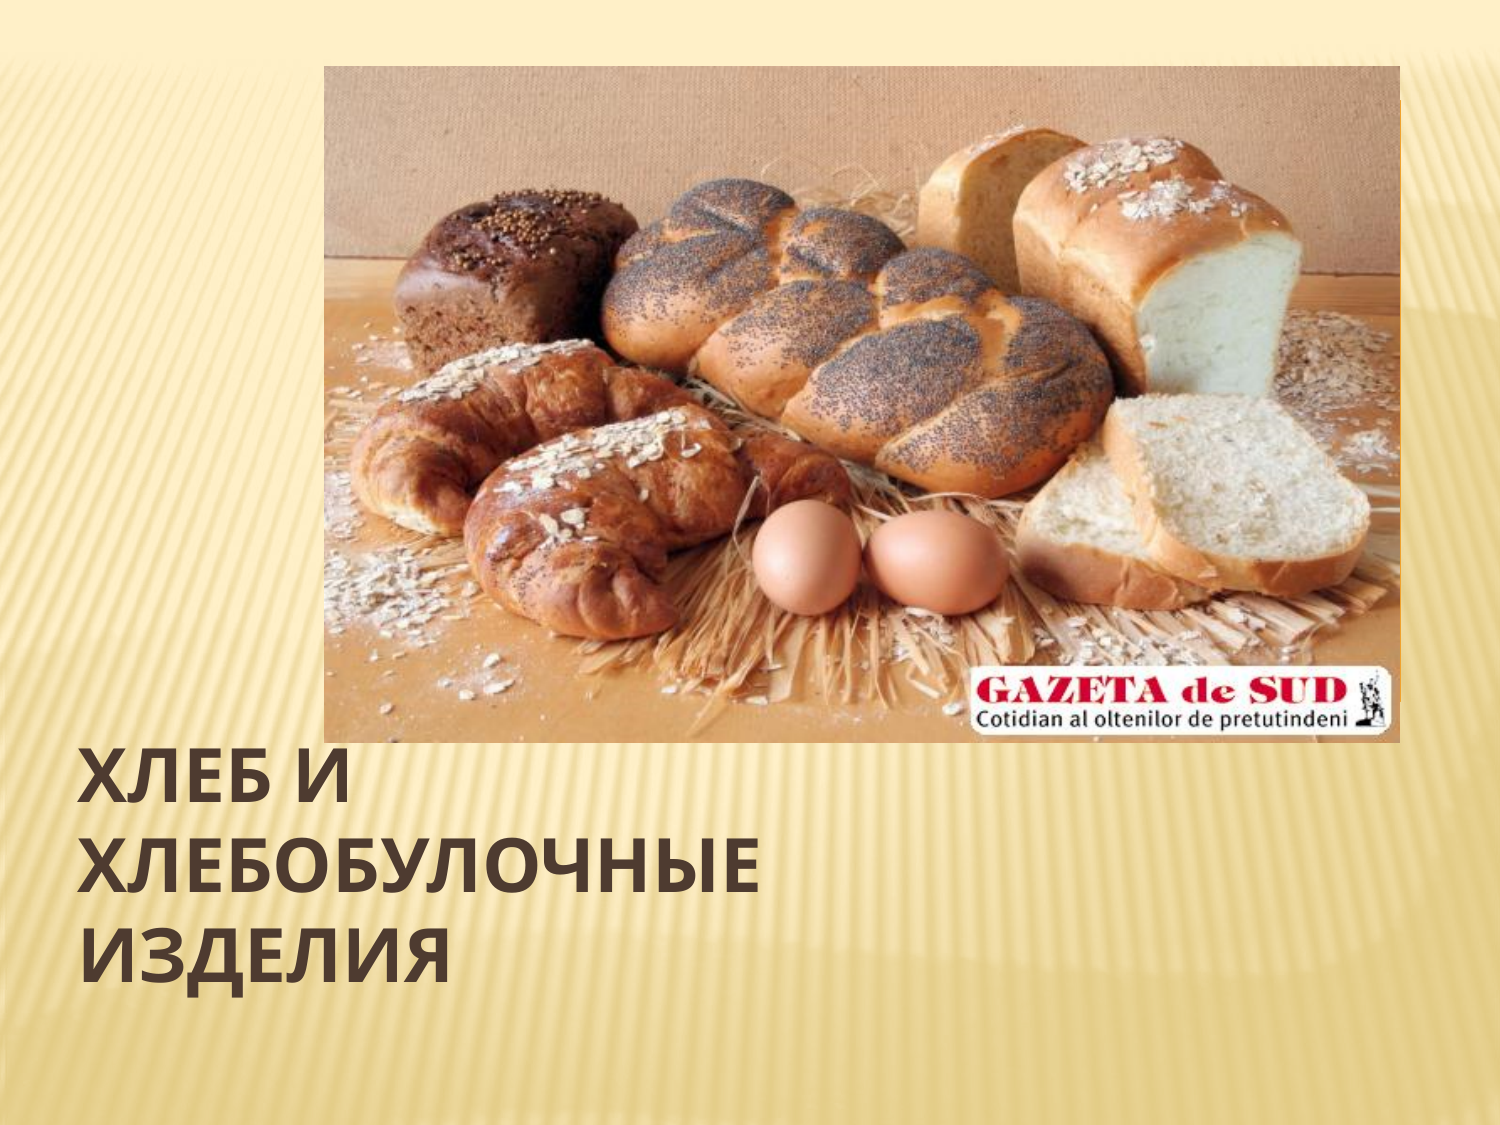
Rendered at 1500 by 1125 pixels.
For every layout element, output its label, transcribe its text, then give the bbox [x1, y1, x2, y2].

title ХЛЕБ И ХЛЕБОБУЛОЧНЫЕ ИЗДЕЛИЯ [62, 819, 1025, 905]
picture [324, 65, 1400, 743]
